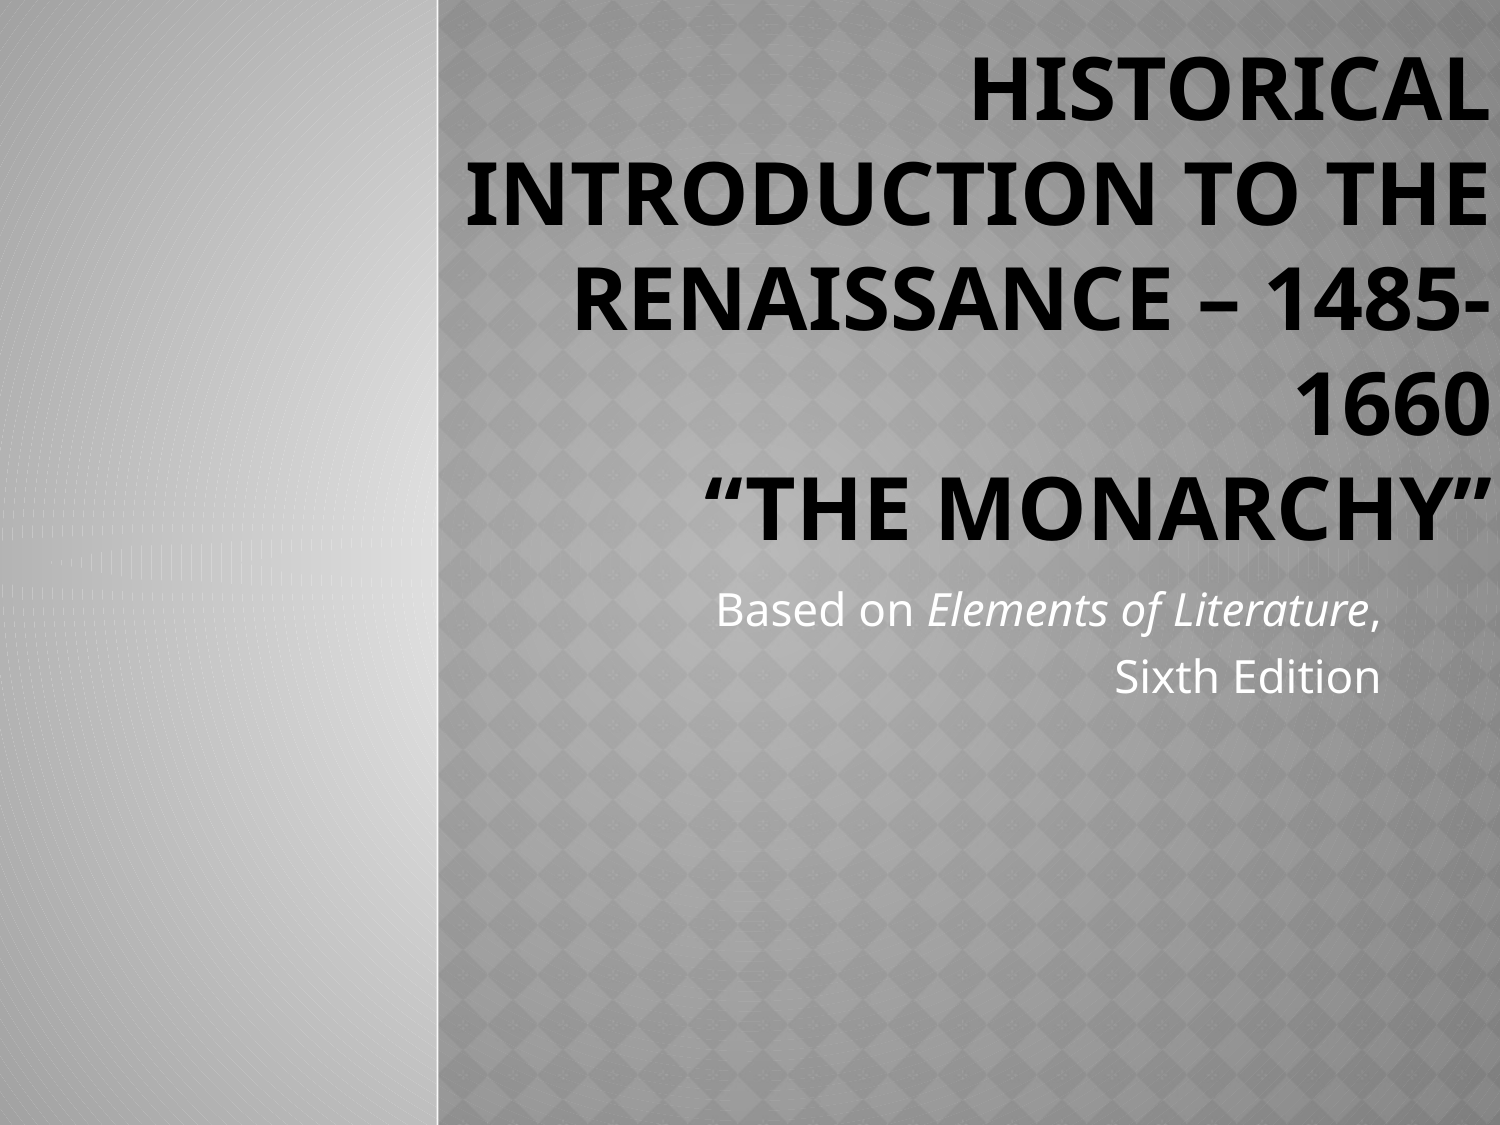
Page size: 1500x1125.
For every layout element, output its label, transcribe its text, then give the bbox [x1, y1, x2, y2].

subtitle Based on Elements of Literature, Sixth Edition [550, 580, 1390, 762]
title Historical Introduction to the Renaissance – 1485-1660 “The Monarchy” [437, 87, 1500, 558]
